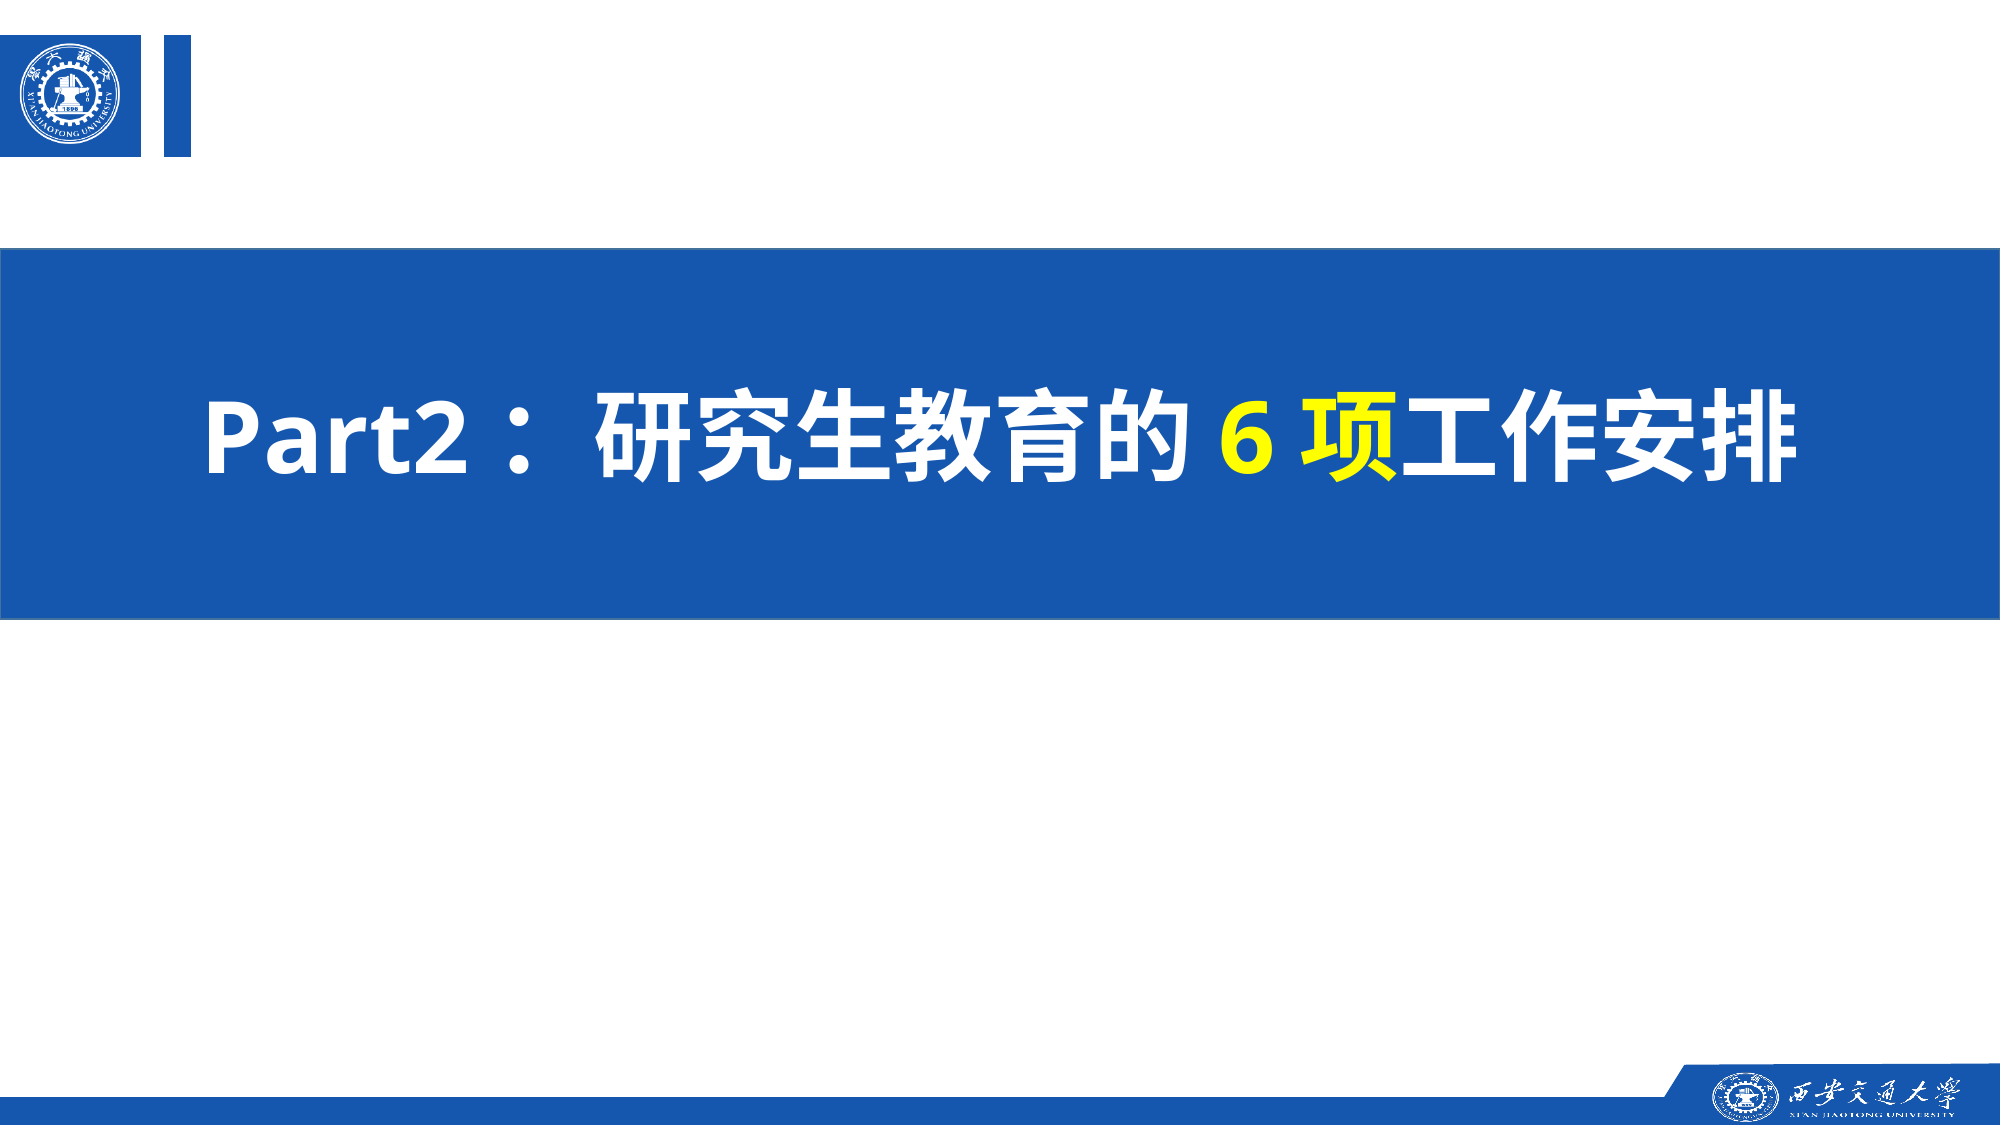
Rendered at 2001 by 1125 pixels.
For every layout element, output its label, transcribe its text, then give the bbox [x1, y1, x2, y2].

text_box Part2：研究生教育的6项工作安排 [0, 248, 2000, 620]
picture [19, 36, 123, 150]
